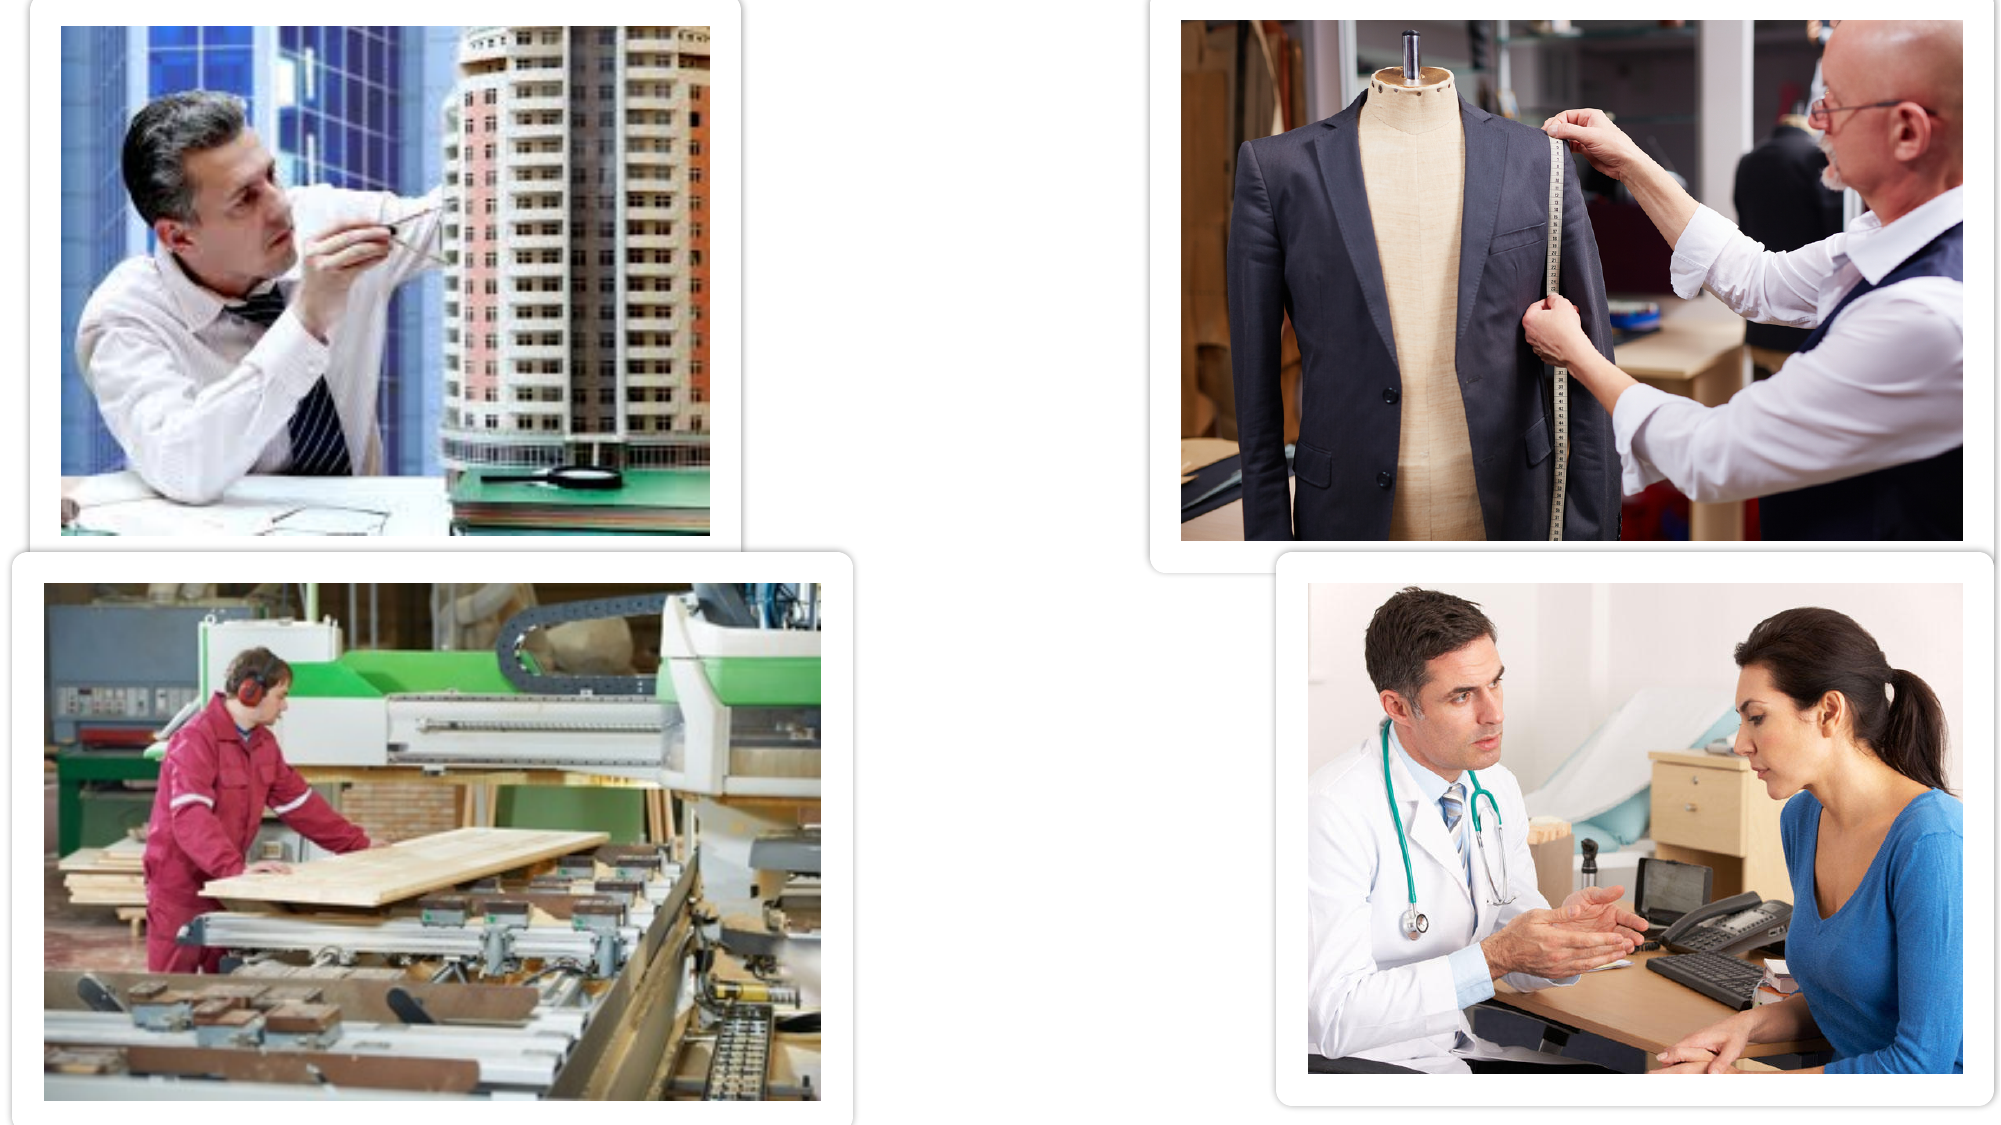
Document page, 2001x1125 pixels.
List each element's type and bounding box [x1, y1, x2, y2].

picture [1307, 582, 1963, 1075]
picture [43, 582, 822, 1102]
picture [1180, 19, 1963, 542]
picture [60, 25, 710, 536]
